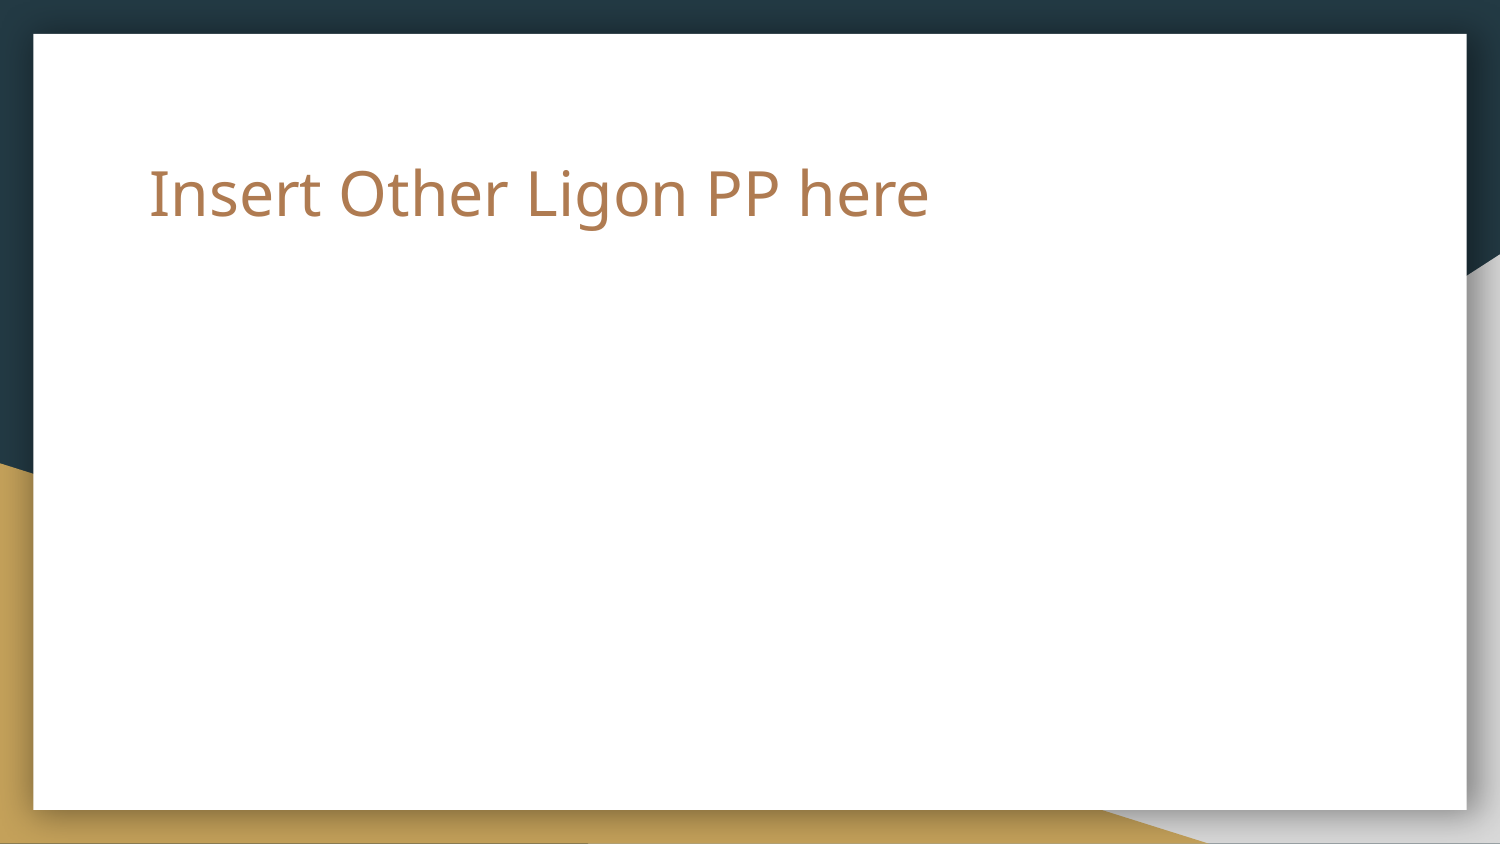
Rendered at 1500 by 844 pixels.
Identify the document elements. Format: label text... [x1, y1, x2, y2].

title Insert Other Ligon PP here [134, 138, 1366, 296]
